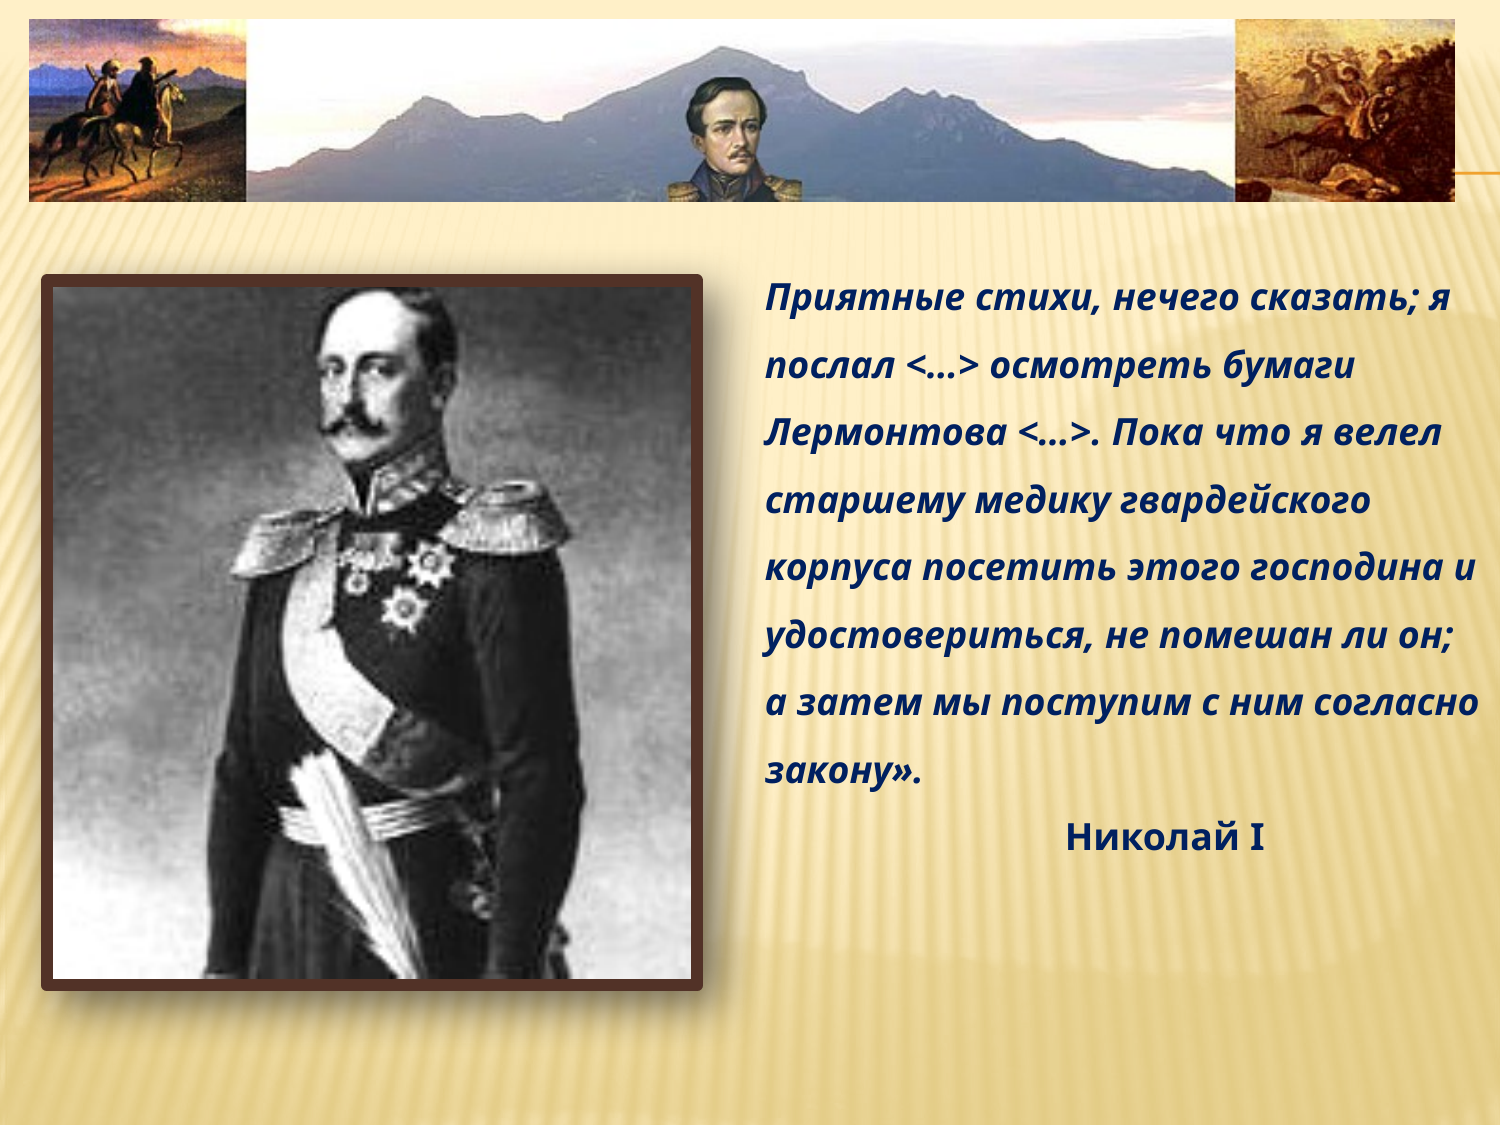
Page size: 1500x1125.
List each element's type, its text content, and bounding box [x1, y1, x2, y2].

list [52, 286, 692, 980]
text_box Приятные стихи, нечего сказать; я послал <…> осмотреть бумаги Лермонтова <…>. Пока что я велел старшему медику гвардейского корпуса посетить этого господина и удостовериться, не помешан ли он; а затем мы поступим с ним согласно закону». Николай I [749, 243, 1500, 866]
picture [29, 18, 1455, 203]
